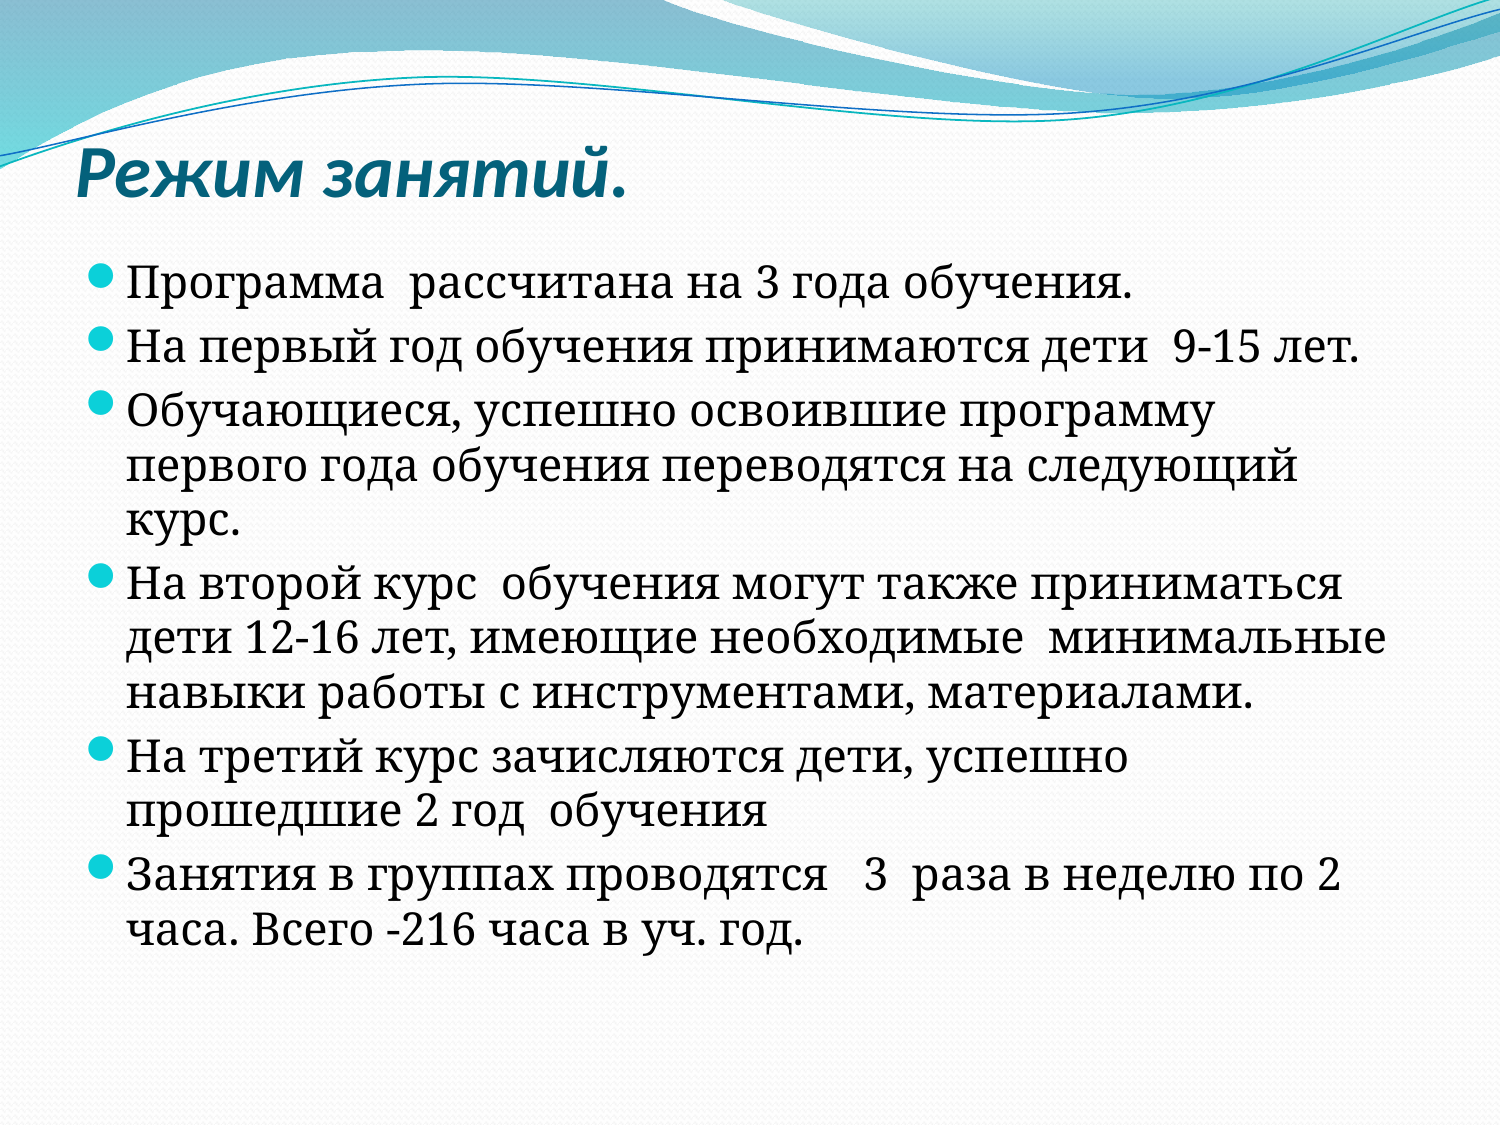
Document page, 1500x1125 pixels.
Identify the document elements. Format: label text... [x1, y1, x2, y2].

list Программа рассчитана на 3 года обучения. На первый год обучения принимаются дети 9-15 лет. Обучающиеся, успешно освоившие программу первого года обучения переводятся на следующий курс. На второй курс обучения могут также приниматься дети 12-16 лет, имеющие необходимые минимальные навыки работы с инструментами, материалами. На третий курс зачисляются дети, успешно прошедшие 2 год обучения Занятия в группах проводятся 3 раза в неделю по 2 часа. Всего -216 часа в уч. год. [70, 246, 1421, 1020]
title Режим занятий. [75, 115, 1425, 303]
